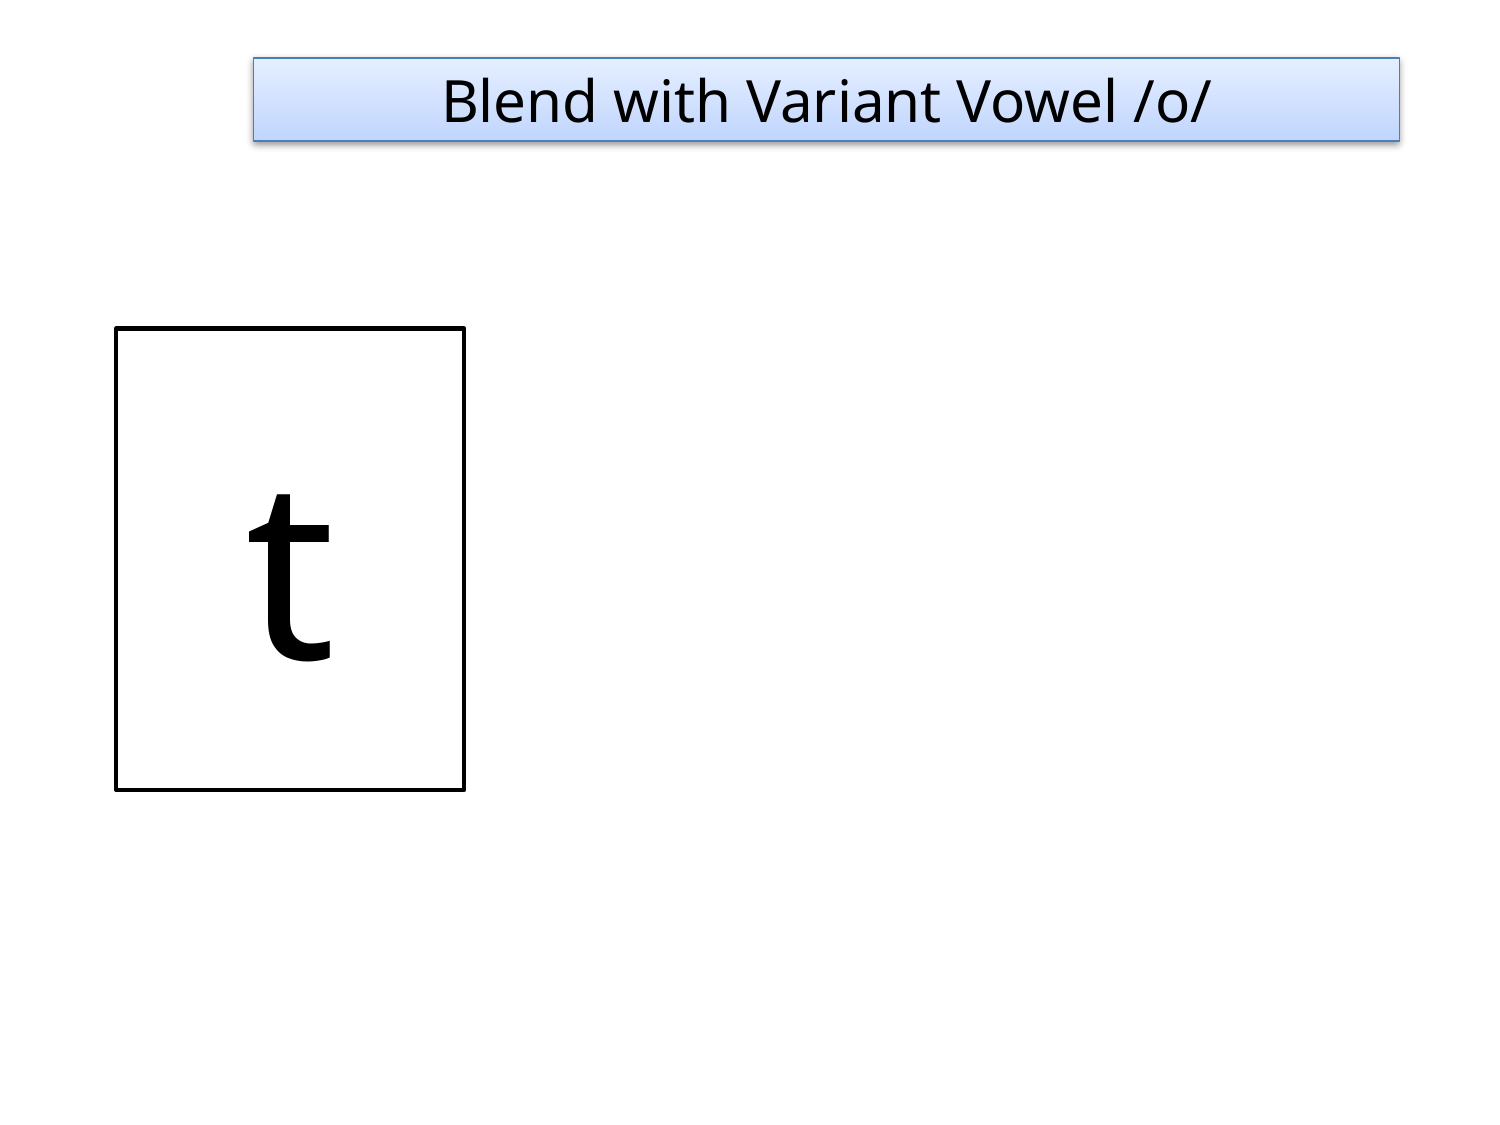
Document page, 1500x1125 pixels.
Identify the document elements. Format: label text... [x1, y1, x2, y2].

text_box t [114, 326, 466, 792]
text_box Blend with Variant Vowel /o/ [253, 57, 1400, 142]
